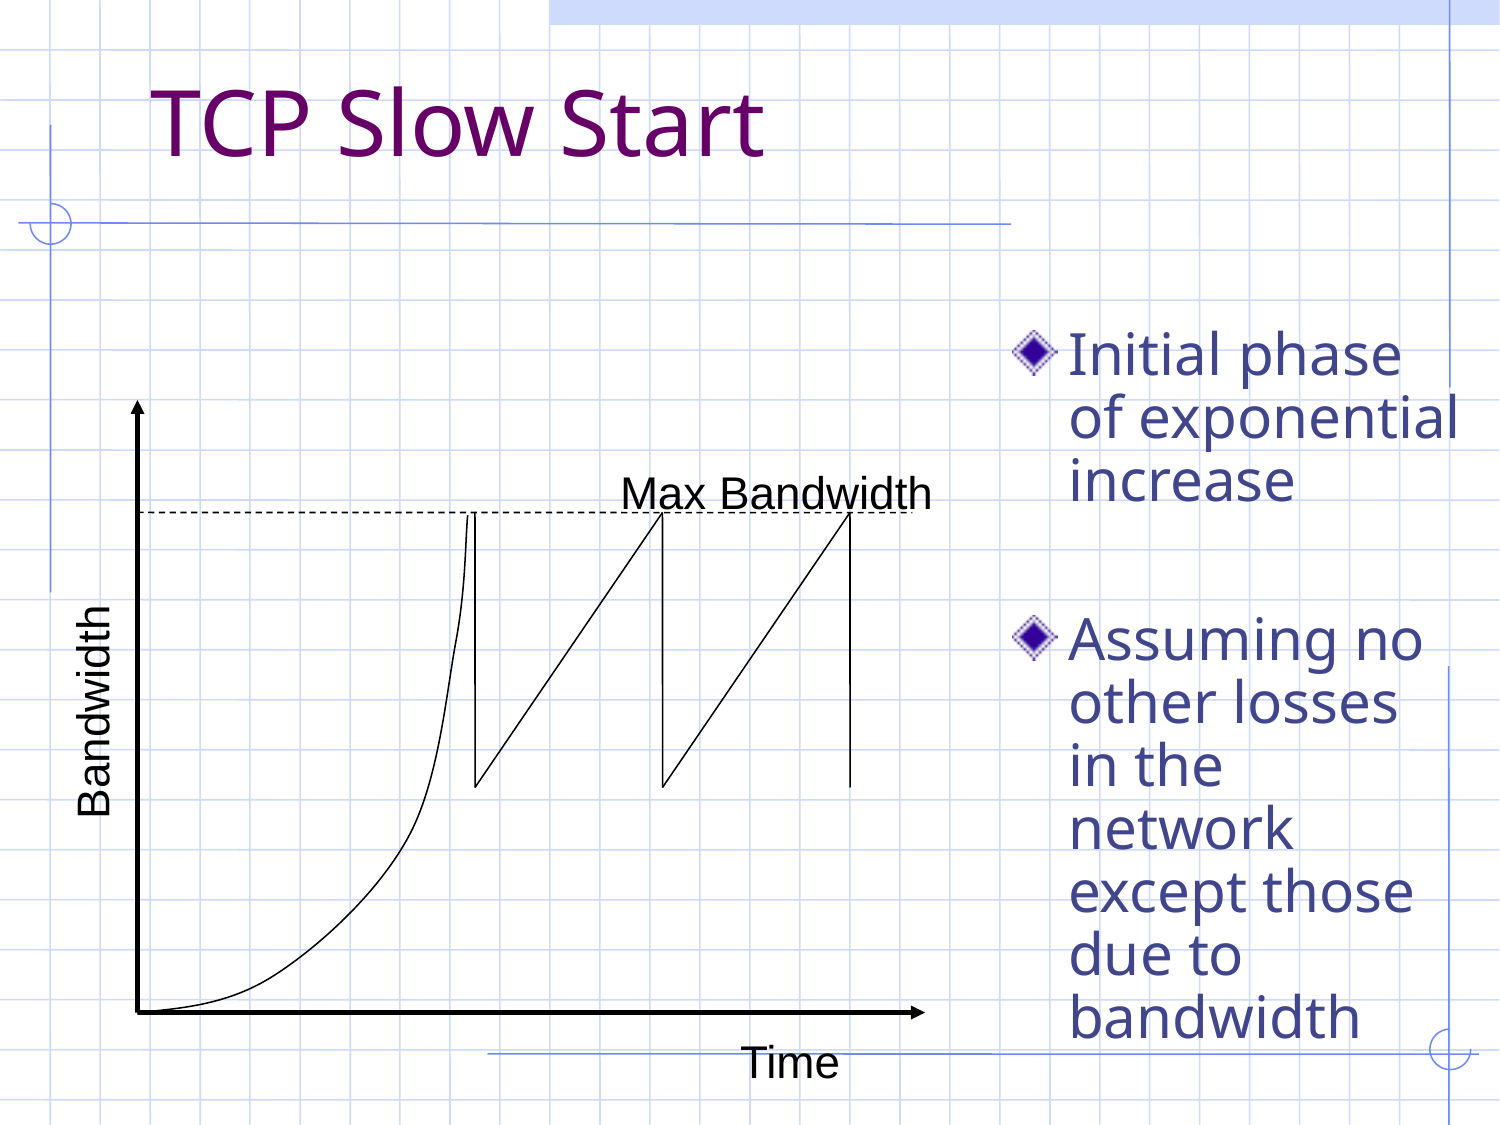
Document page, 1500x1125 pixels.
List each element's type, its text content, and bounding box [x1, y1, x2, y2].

list Initial phase of exponential increase Assuming no other losses in the network except those due to bandwidth [1012, 324, 1463, 1001]
picture [1012, 615, 1058, 661]
text_box Max Bandwidth [605, 437, 949, 526]
text_box [137, 515, 468, 1013]
picture [1012, 330, 1058, 376]
text_box Bandwidth [37, 590, 126, 835]
text_box Time [725, 1006, 855, 1096]
text_box [131, 399, 144, 512]
title TCP Slow Start [149, 0, 1425, 236]
text_box [855, 1006, 925, 1019]
